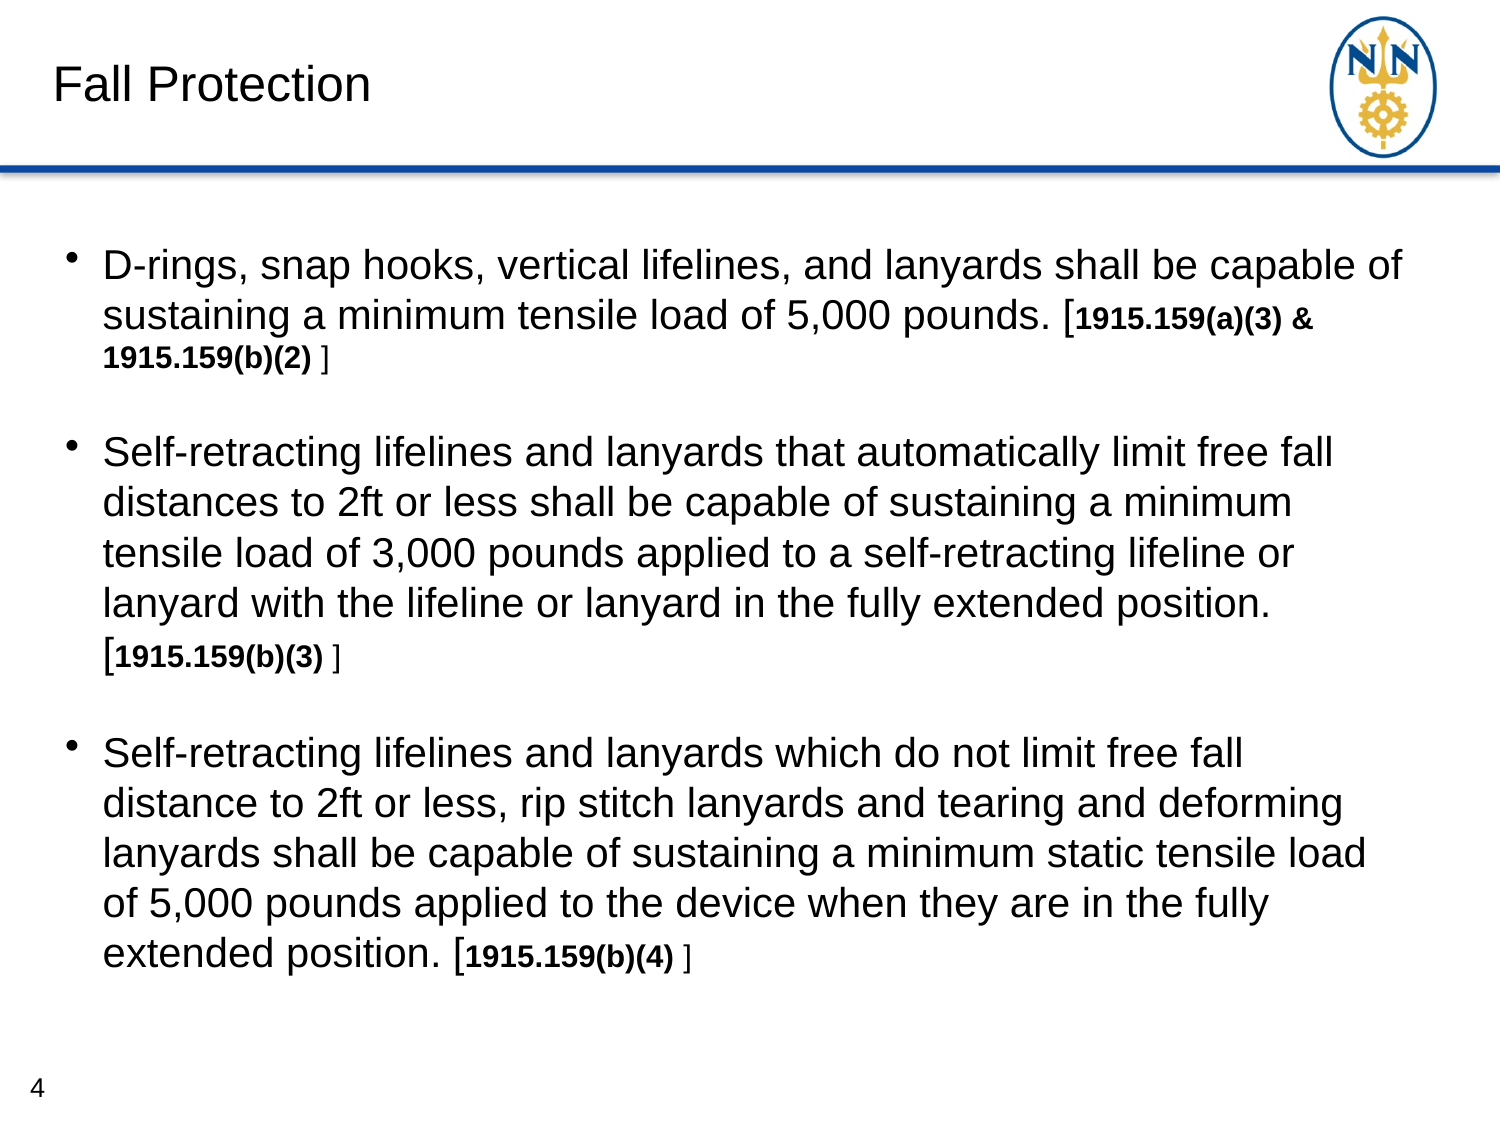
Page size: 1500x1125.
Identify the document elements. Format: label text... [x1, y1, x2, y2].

picture [1327, 14, 1439, 161]
title Fall Protection [37, 12, 1138, 151]
list D-rings, snap hooks, vertical lifelines, and lanyards shall be capable of sustaining a minimum tensile load of 5,000 pounds. [1915.159(a)(3) & 1915.159(b)(2) ] Self-retracting lifelines and lanyards that automatically limit free fall distances to 2ft or less shall be capable of sustaining a minimum tensile load of 3,000 pounds applied to a self-retracting lifeline or lanyard with the lifeline or lanyard in the fully extended position. [1915.159(b)(3) ] Self-retracting lifelines and lanyards which do not limit free fall distance to 2ft or less, rip stitch lanyards and tearing and deforming lanyards shall be capable of sustaining a minimum static tensile load of 5,000 pounds applied to the device when they are in the fully extended position. [1915.159(b)(4) ] [49, 229, 1426, 1059]
slide_number 4 [4, 1062, 71, 1112]
